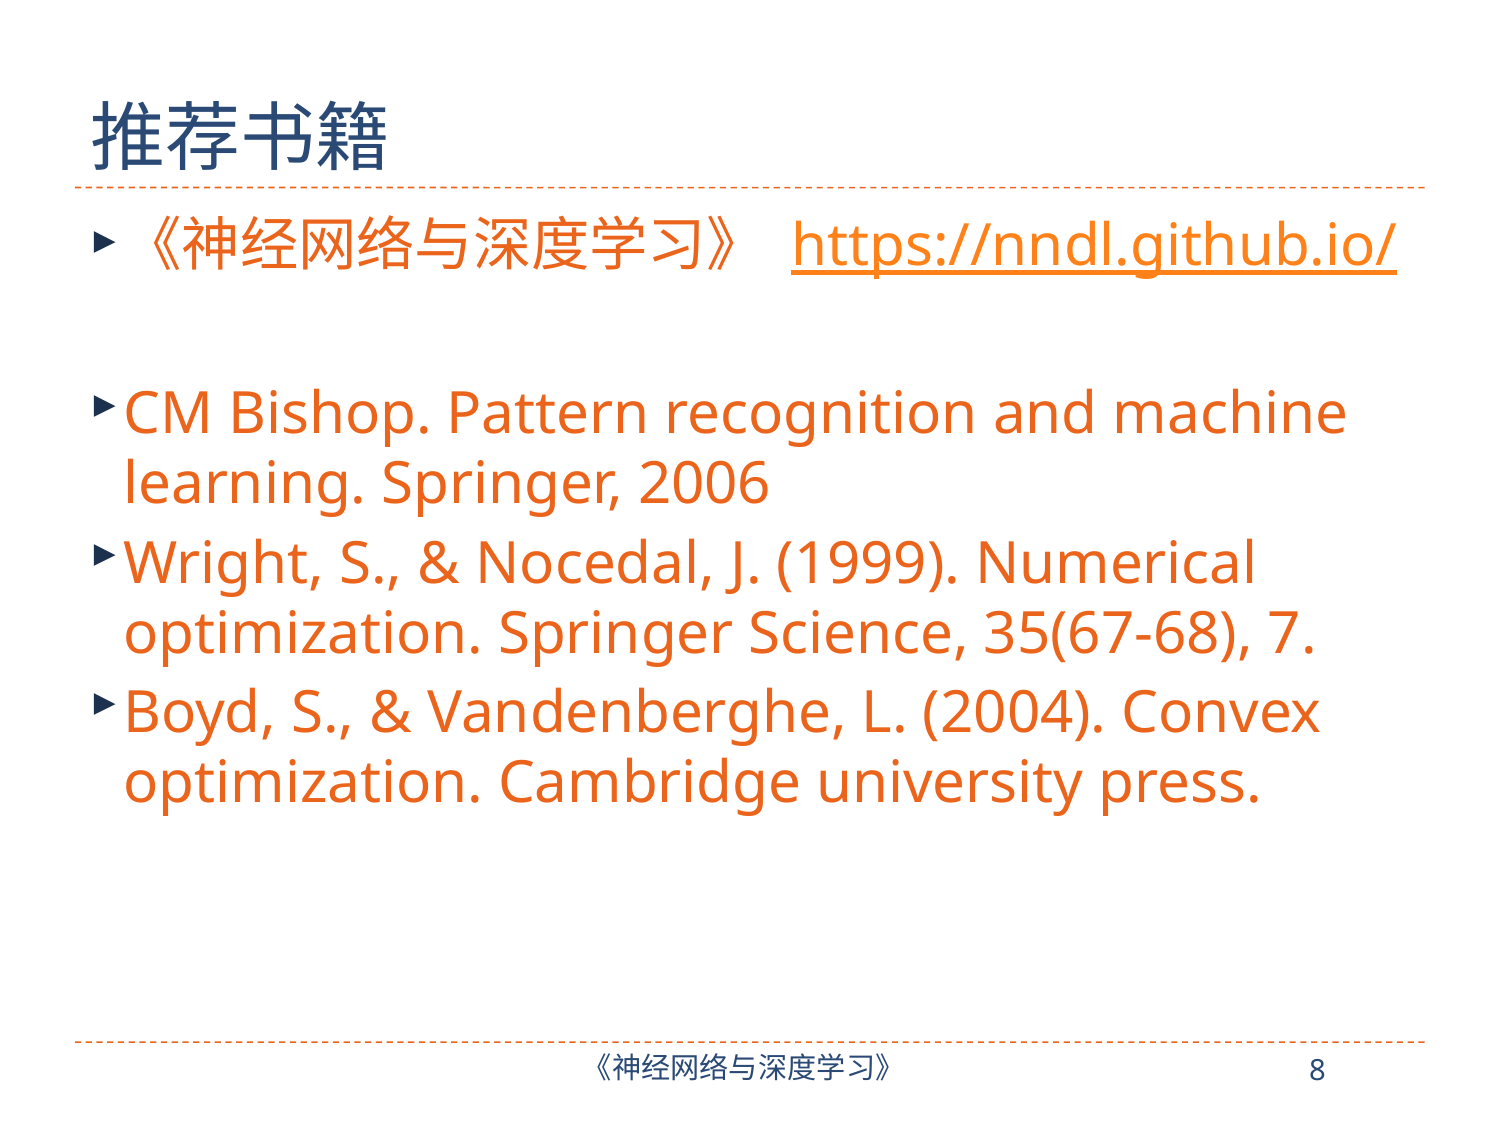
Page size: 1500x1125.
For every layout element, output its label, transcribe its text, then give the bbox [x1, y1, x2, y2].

list 《神经网络与深度学习》 https://nndl.github.io/ CM Bishop. Pattern recognition and machine learning. Springer, 2006 Wright, S., & Nocedal, J. (1999). Numerical optimization. Springer Science, 35(67-68), 7. Boyd, S., & Vandenberghe, L. (2004). Convex optimization. Cambridge university press. [75, 200, 1425, 1010]
title 推荐书籍 [75, 24, 1425, 188]
